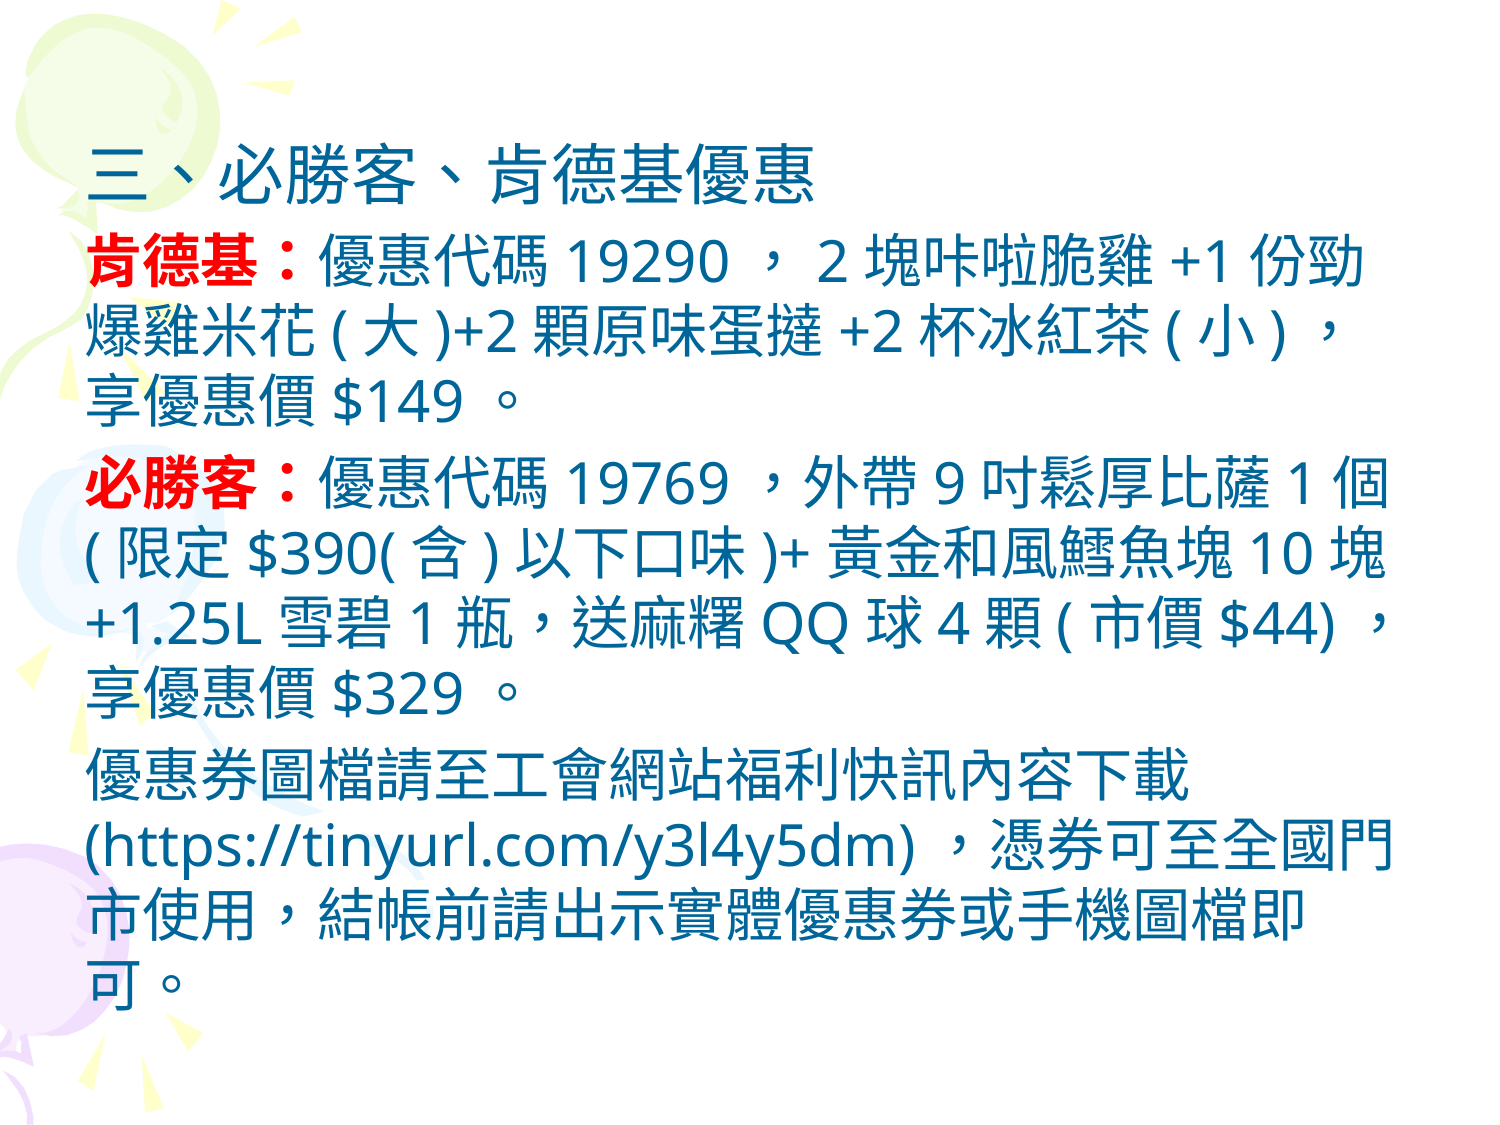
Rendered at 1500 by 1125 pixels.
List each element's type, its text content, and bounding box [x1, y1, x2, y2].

list 三、必勝客、肯德基優惠 肯德基：優惠代碼19290，2塊咔啦脆雞+1份勁爆雞米花(大)+2顆原味蛋撻+2杯冰紅茶(小)，享優惠價$149。 必勝客：優惠代碼19769，外帶9吋鬆厚比薩1個(限定$390(含)以下口味)+黃金和風鱈魚塊10塊+1.25L雪碧1瓶，送麻糬QQ球4顆(市價$44)，享優惠價$329。 優惠券圖檔請至工會網站福利快訊內容下載(https://tinyurl.com/y3l4y5dm)，憑券可至全國門市使用，結帳前請出示實體優惠券或手機圖檔即可。 [76, 125, 1424, 1059]
